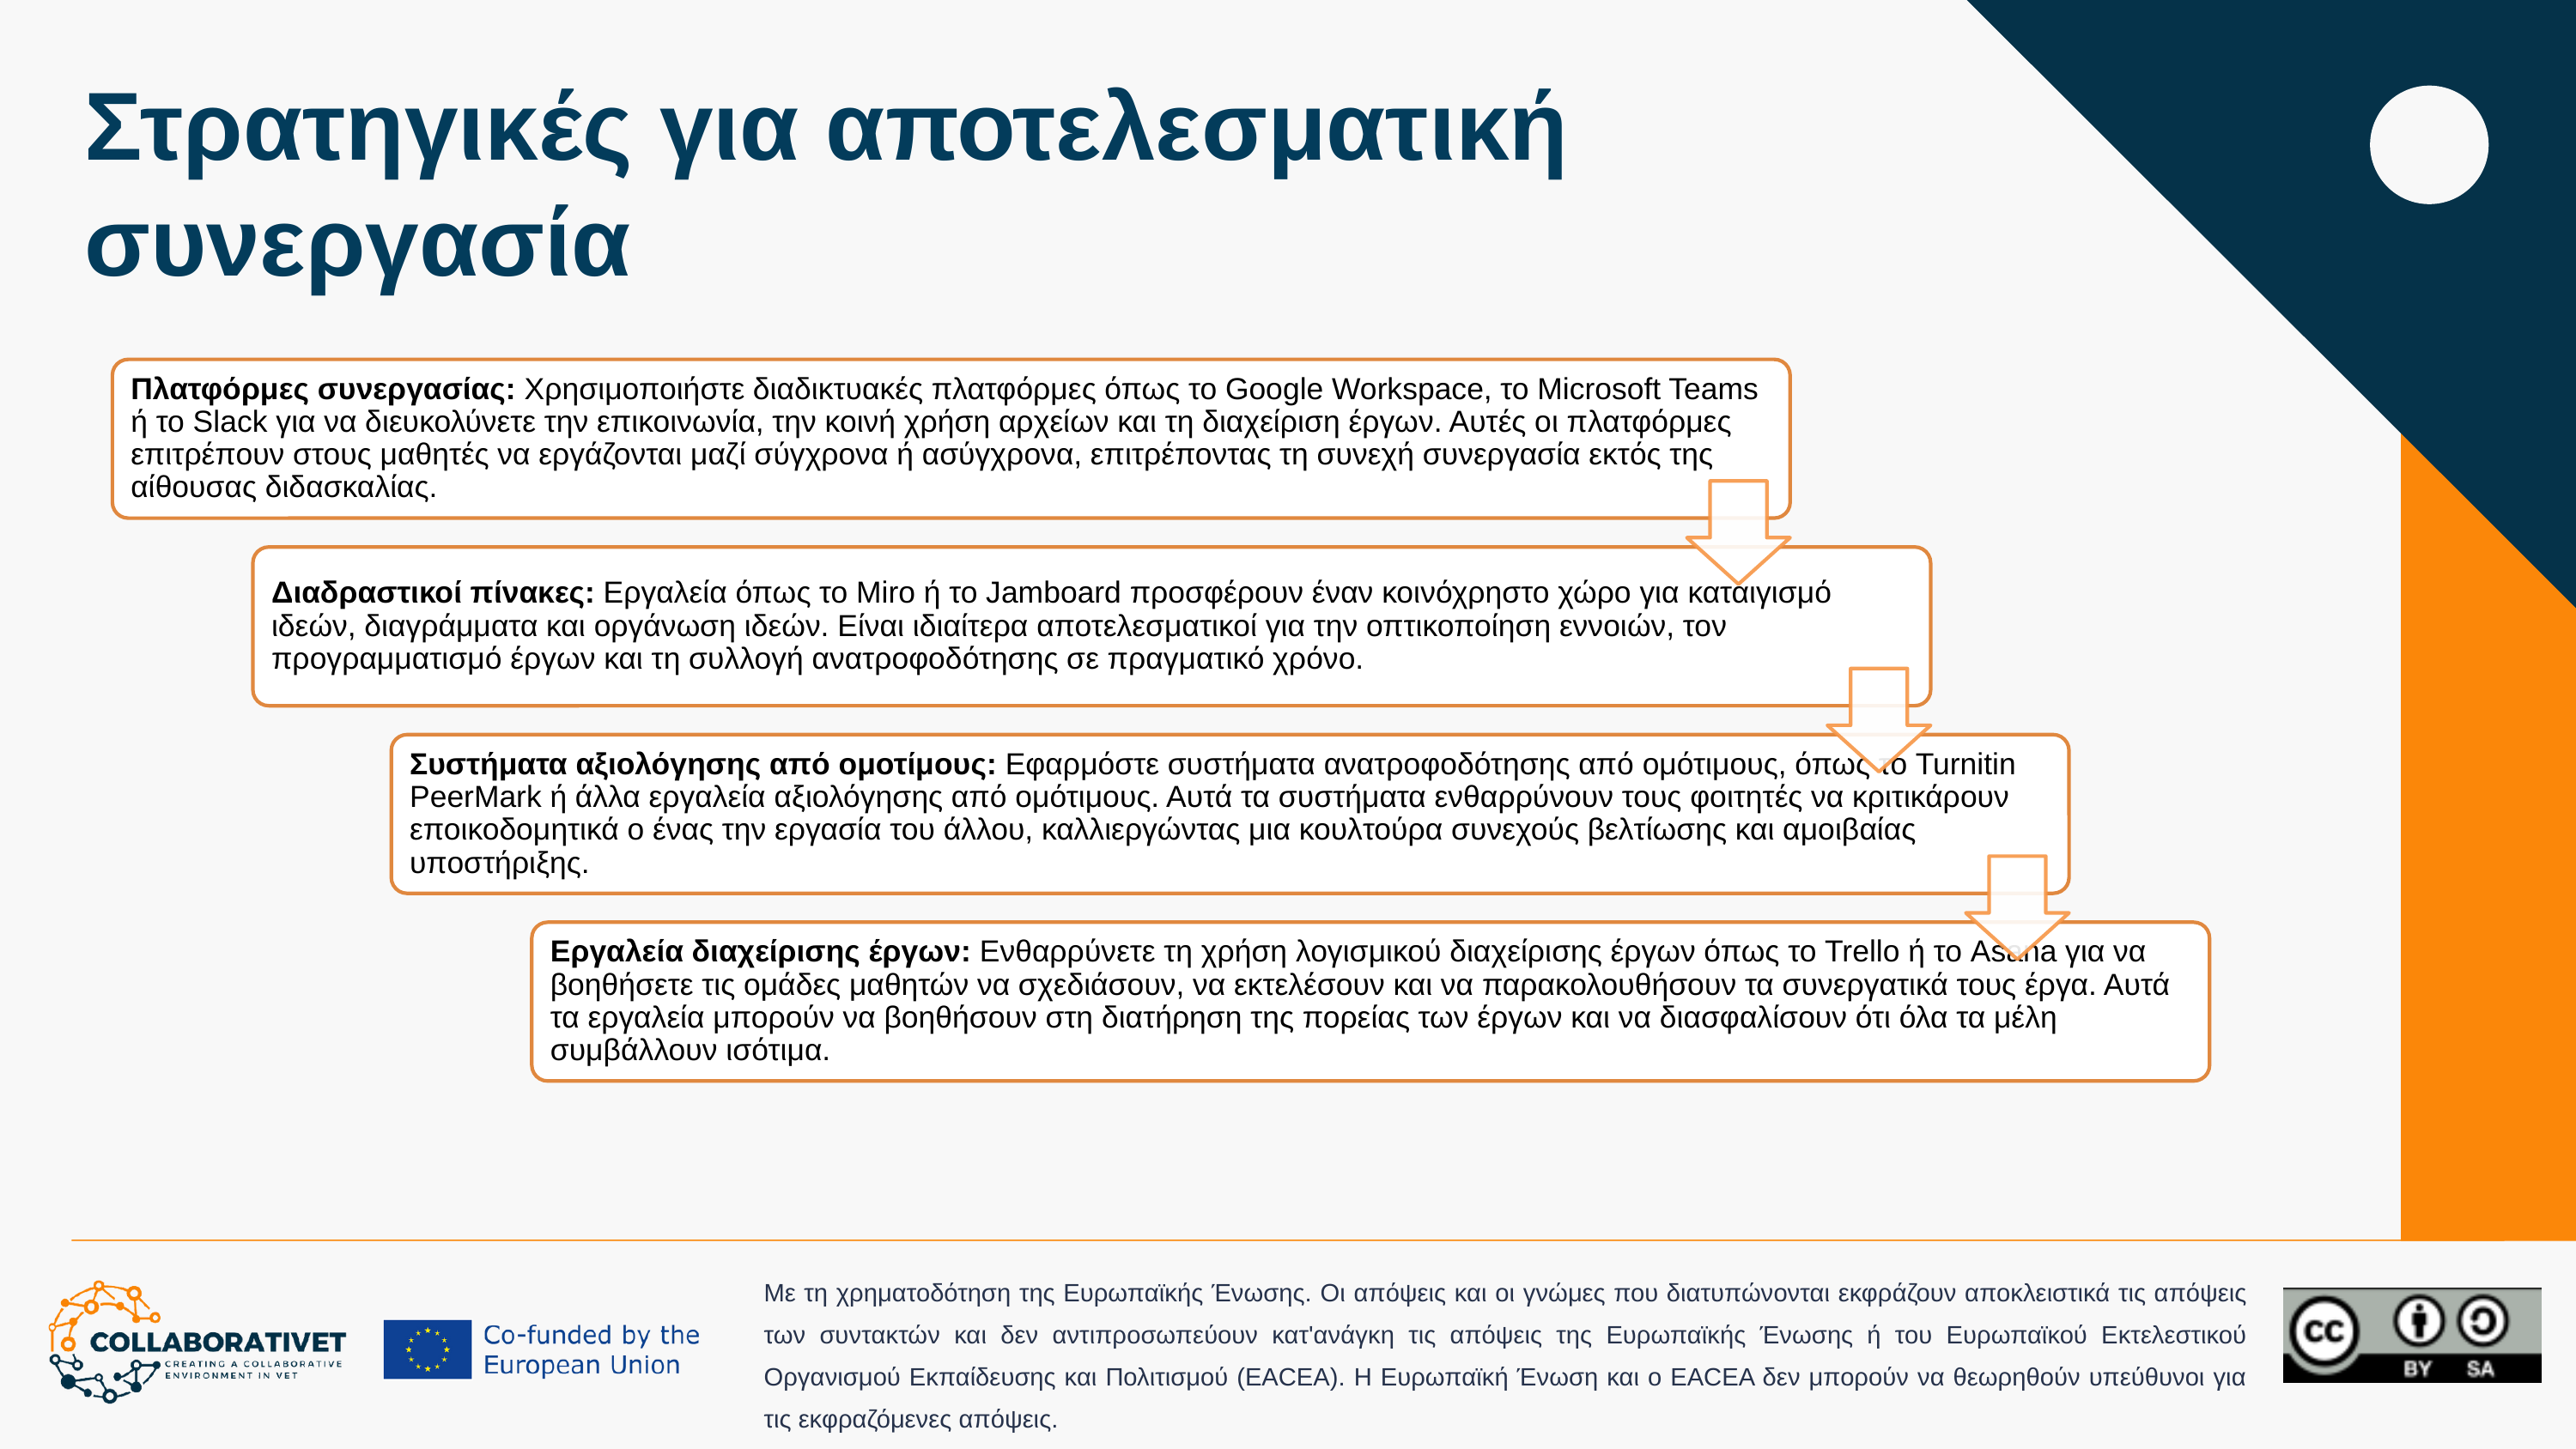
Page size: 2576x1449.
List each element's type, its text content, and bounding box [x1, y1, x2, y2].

picture [2282, 1288, 2542, 1383]
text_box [112, 359, 2210, 1082]
text_box [2401, 434, 2576, 1241]
text_box [1966, 0, 2576, 609]
text_box Στρατηγικές για αποτελεσματική συνεργασία [71, 57, 1628, 302]
text_box [363, 1300, 729, 1399]
text_box Με τη χρηματοδότηση της Ευρωπαϊκής Ένωσης. Οι απόψεις και οι γνώμες που διατυπώνονται εκφράζουν αποκλειστικά τις απόψεις των συντακτών και δεν αντιπροσωπεύουν κατ'ανάγκη τις απόψεις της Ευρωπαϊκής Ένωσης ή του Ευρωπαϊκού Εκτελεστικού Οργανισμού Εκπαίδευσης και Πολιτισμού (EACEA). Η Ευρωπαϊκή Ένωση και ο EACEA δεν μπορούν να θεωρηθούν υπεύθυνοι για τις εκφραζόμενες απόψεις. [763, 1264, 2248, 1433]
text_box [2370, 85, 2489, 204]
text_box [34, 1188, 364, 1449]
